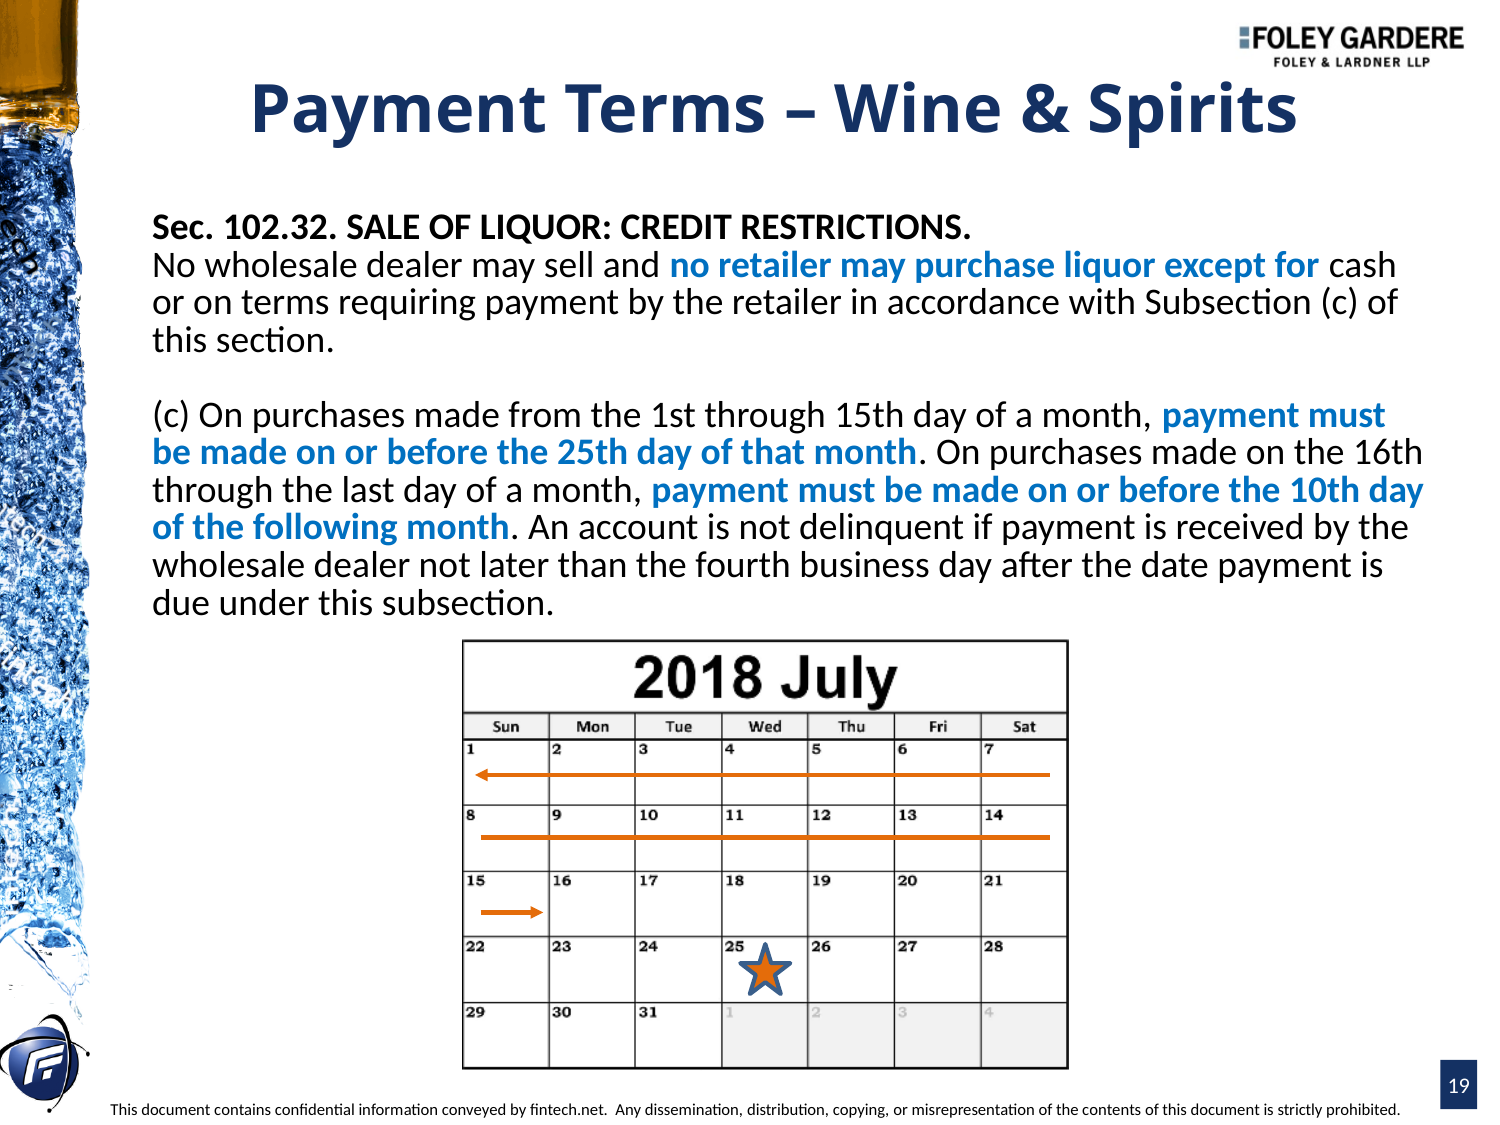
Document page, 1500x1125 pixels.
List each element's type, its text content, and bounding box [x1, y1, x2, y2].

text_box This document contains confidential information conveyed by fintech.net. Any dissemination, distribution, copying, or misrepresentation of the contents of this document is strictly prohibited. [43, 1091, 1469, 1125]
picture [1218, 5, 1484, 88]
title Payment Terms – Wine & Spirits [99, 12, 1450, 200]
text_box Sec. 102.32. SALE OF LIQUOR: CREDIT RESTRICTIONS. No wholesale dealer may sell and no retailer may purchase liquor except for cash or on terms requiring payment by the retailer in accordance with Subsec­tion (c) of this section. (c) On purchases made from the 1st through 15th day of a month, payment must be made on or before the 25th day of that month. On purchases made on the 16th through the last day of a month, payment must be made on or before the 10th day of the following month. An account is not delinquent if payment is received by the wholesale dealer not later than the fourth business day after the date payment is due under this subsection. [137, 202, 1443, 668]
picture [0, 0, 90, 1113]
picture [462, 637, 1069, 1071]
